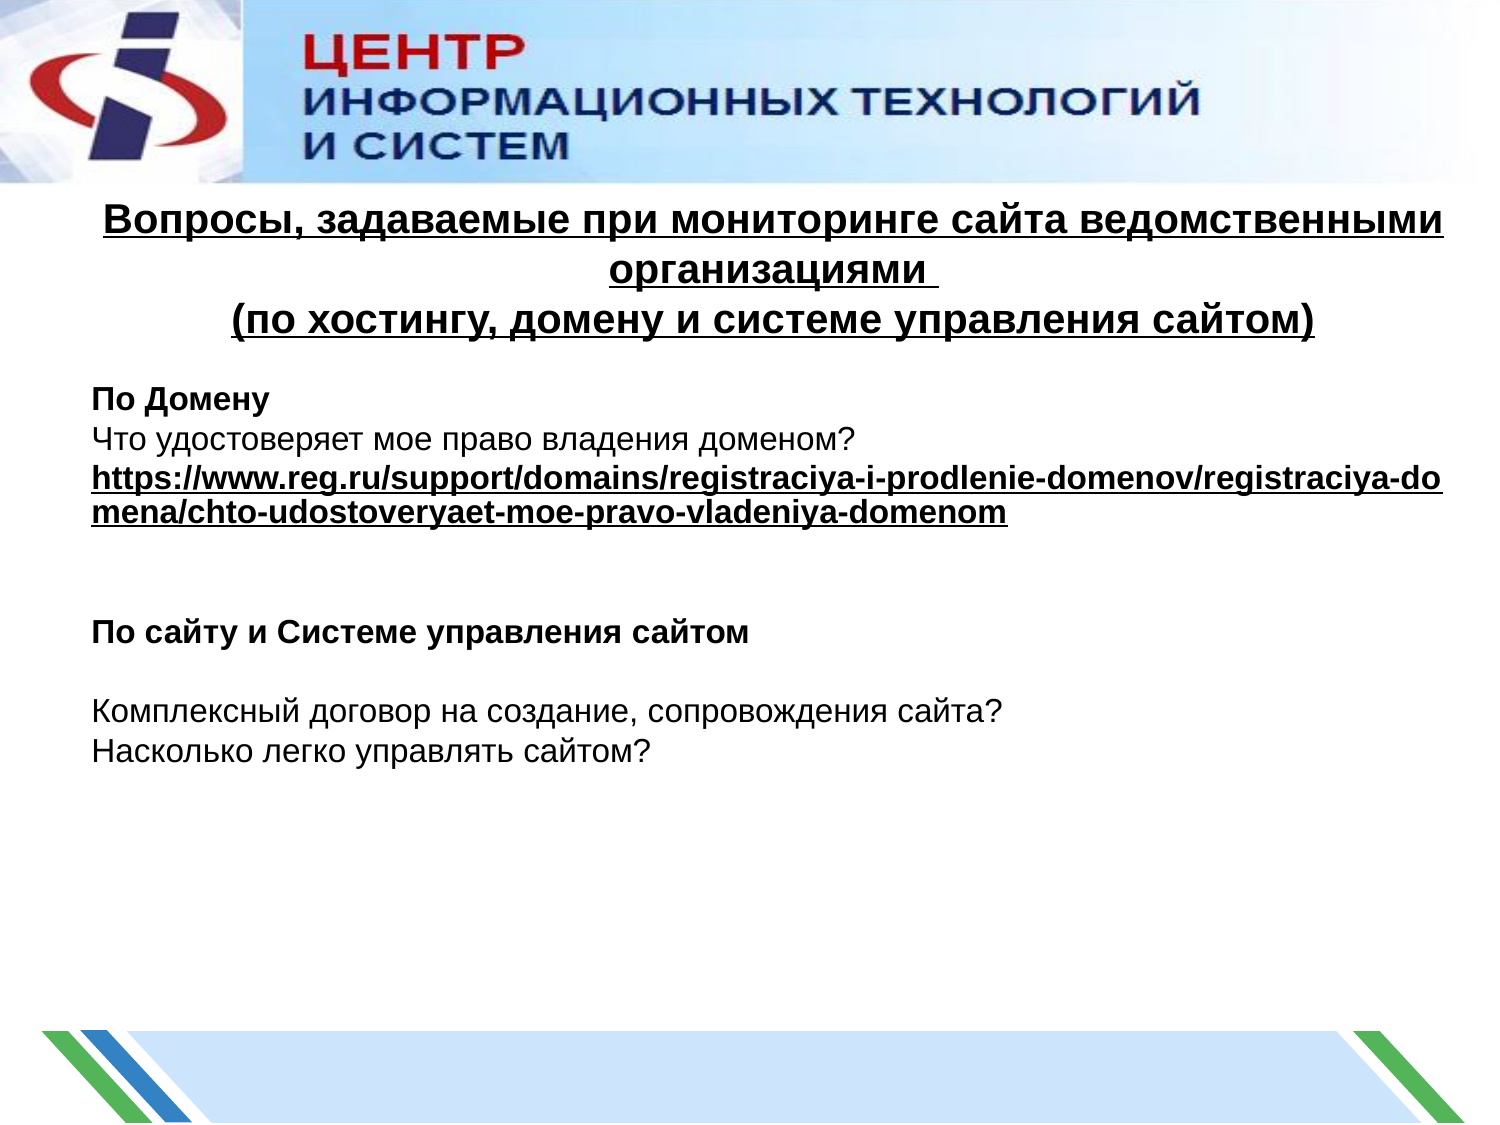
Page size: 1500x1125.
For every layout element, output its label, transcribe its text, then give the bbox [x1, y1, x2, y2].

picture [0, 0, 1500, 185]
text_box Вопросы, задаваемые при мониторинге сайта ведомственными организациями (по хостингу, домену и системе управления сайтом) По Домену Что удостоверяет мое право владения доменом? https://www.reg.ru/support/domains/registraciya-i-prodlenie-domenov/registraciya-domena/chto-udostoveryaet-moe-pravo-vladeniya-domenom По сайту и Системе управления сайтом Комплексный договор на создание, сопровождения сайта? Насколько легко управлять сайтом? [76, 193, 1471, 1017]
picture [39, 1027, 1467, 1125]
